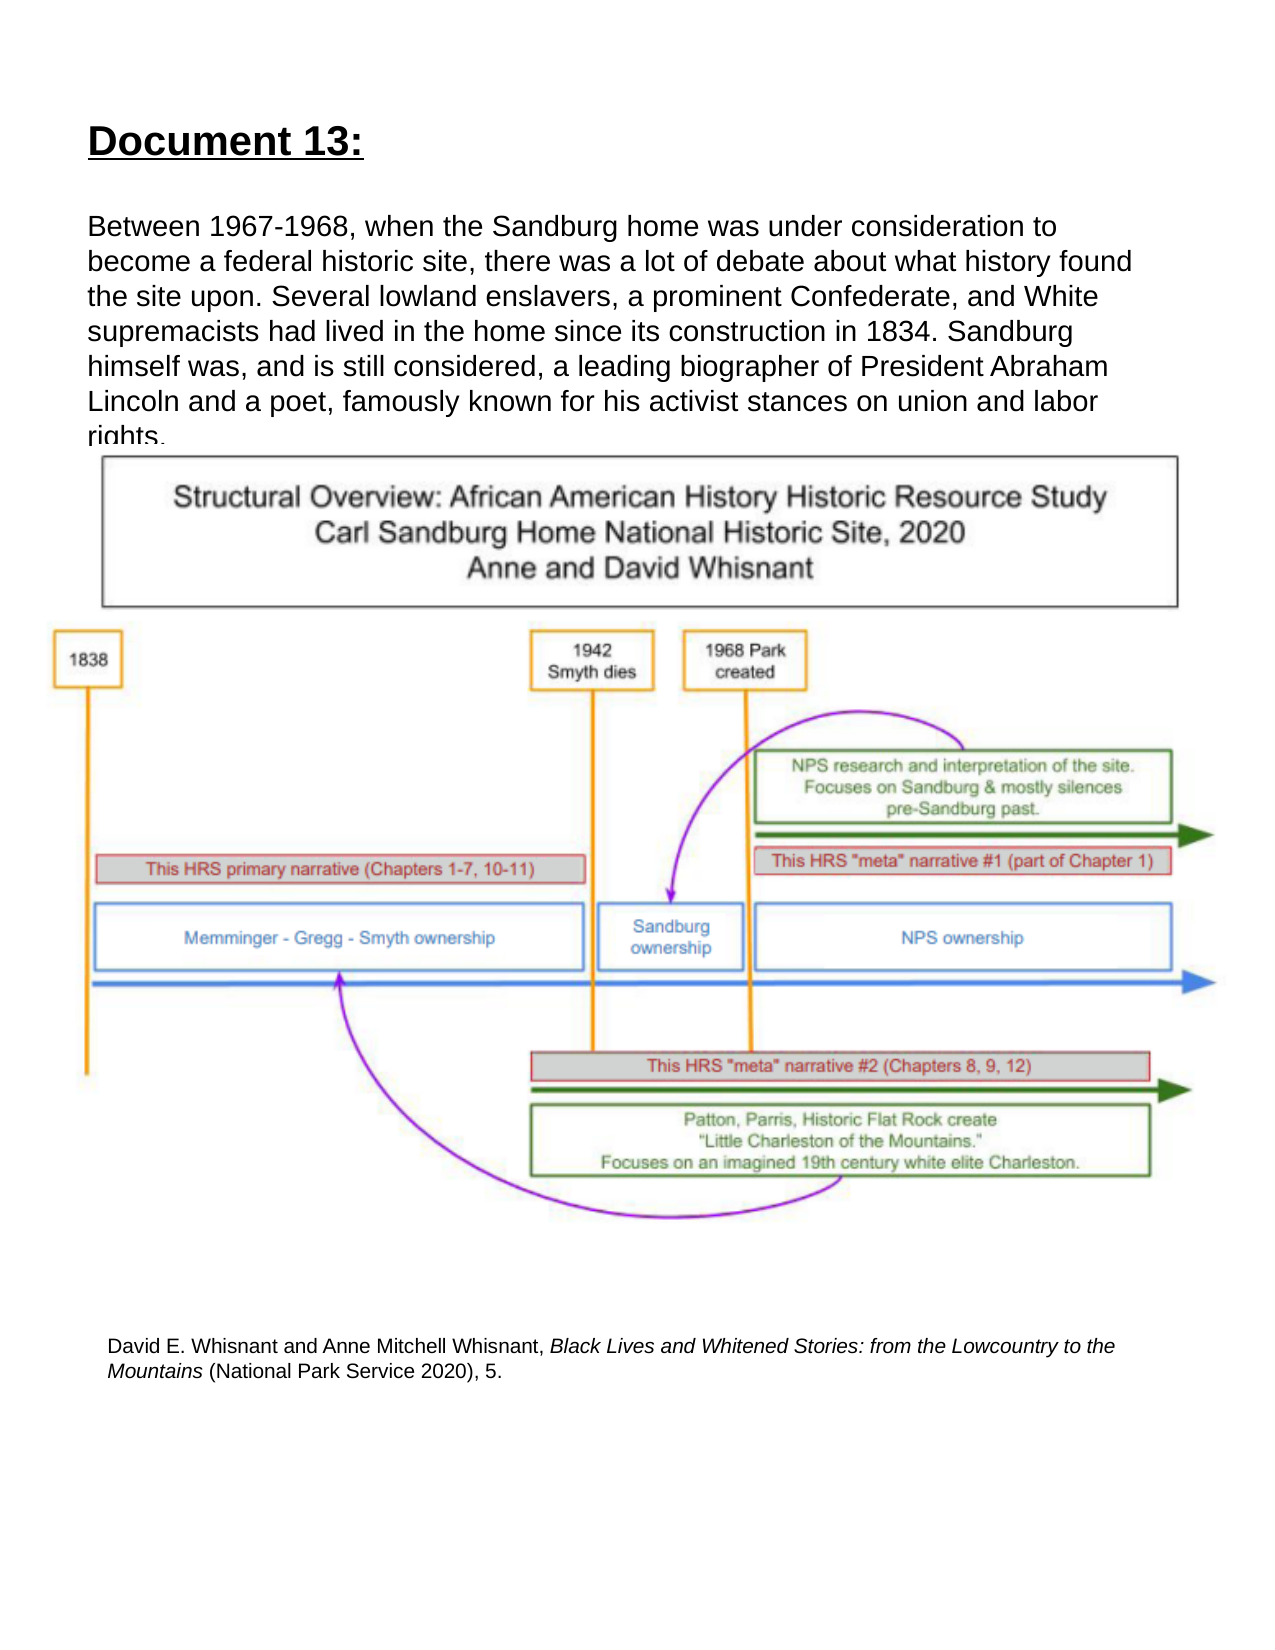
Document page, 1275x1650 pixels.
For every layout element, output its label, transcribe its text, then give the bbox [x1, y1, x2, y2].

text_box Between 1967-1968, when the Sandburg home was under consideration to become a federal historic site, there was a lot of debate about what history found the site upon. Several lowland enslavers, a prominent Confederate, and White supremacists had lived in the home since its construction in 1834. Sandburg himself was, and is still considered, a leading biographer of President Abraham Lincoln and a poet, famously known for his activist stances on union and labor rights. [72, 199, 1183, 460]
text_box David E. Whisnant and Anne Mitchell Whisnant, Black Lives and Whitened Stories: from the Lowcountry to the Mountains (National Park Service 2020), 5. [92, 1325, 1183, 1391]
title Document 13: [72, 95, 460, 183]
picture [34, 613, 1241, 1252]
picture [92, 444, 1183, 612]
